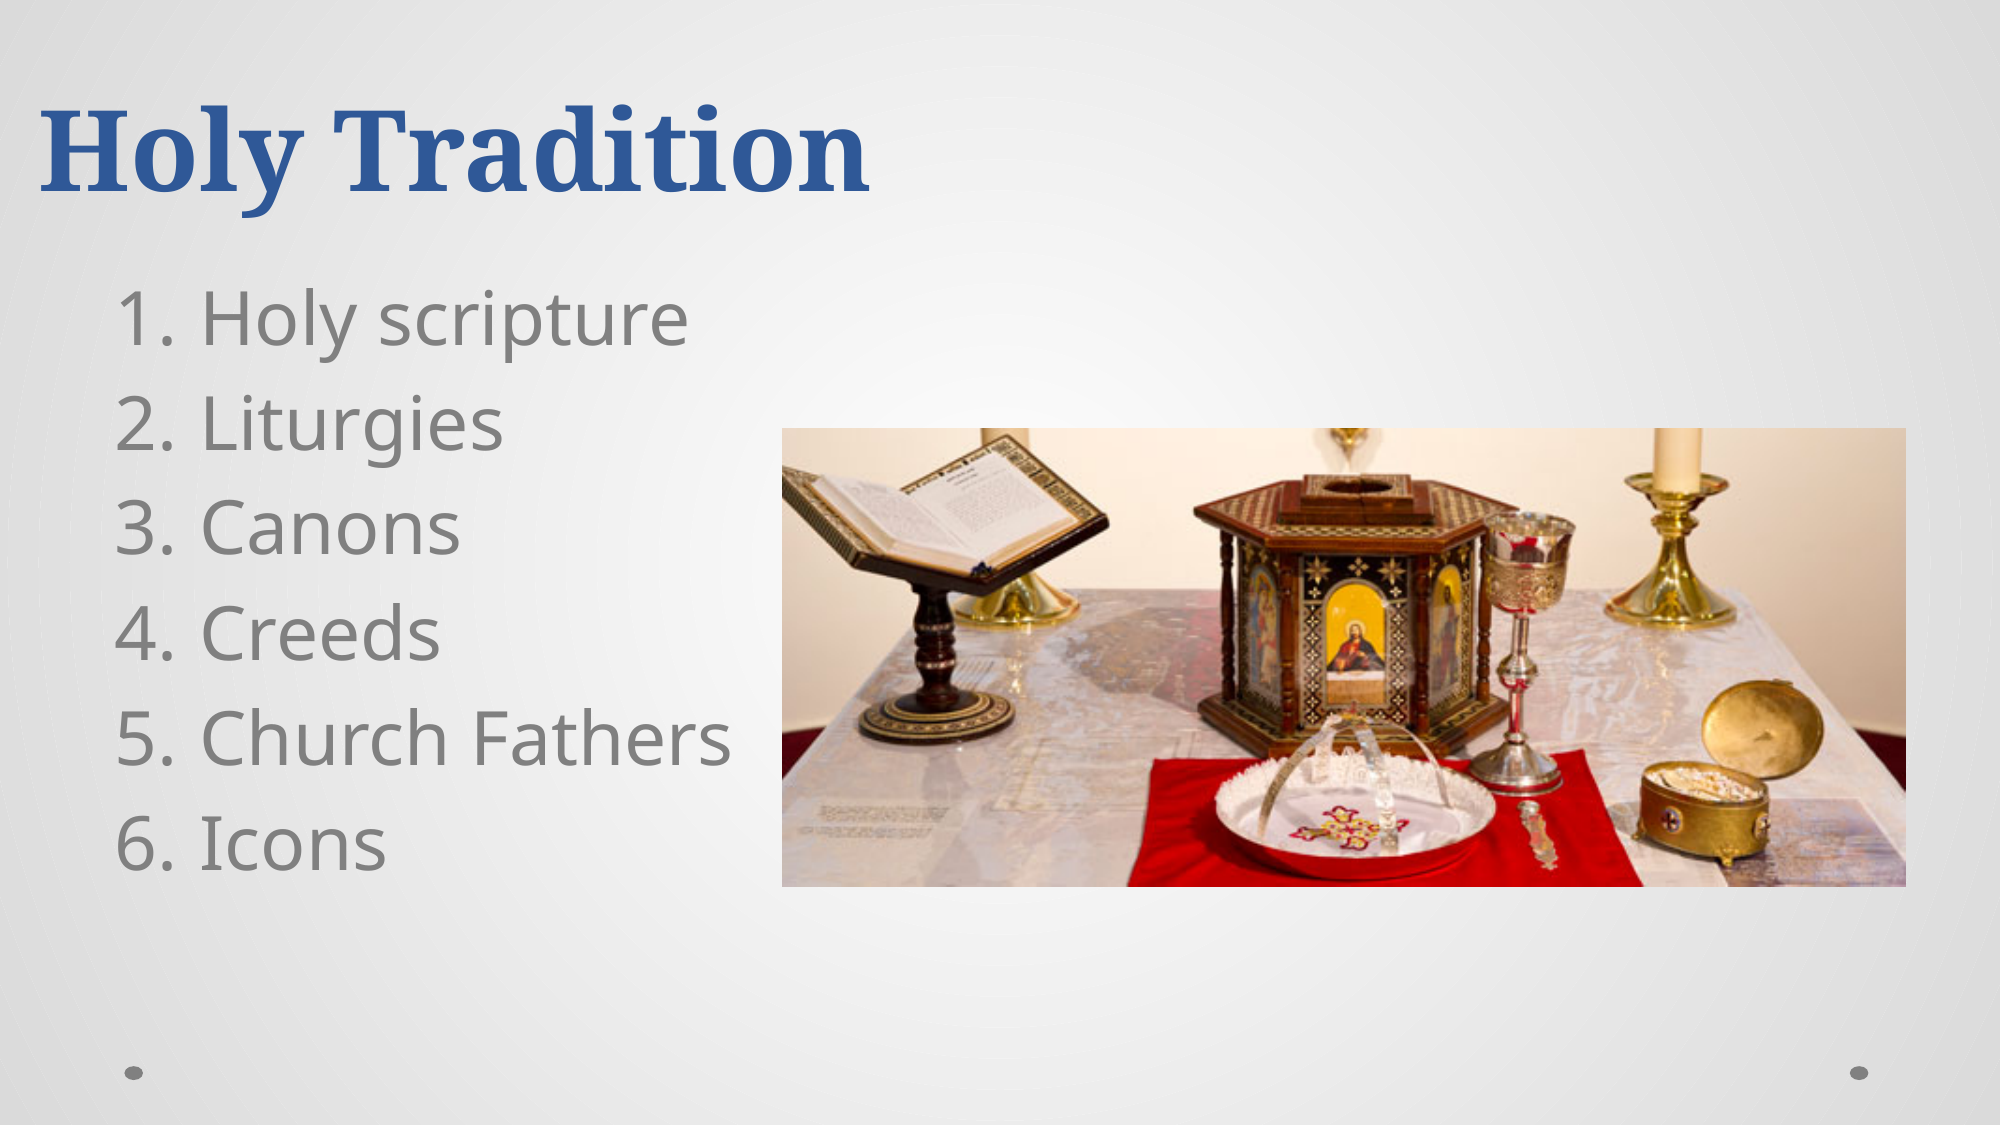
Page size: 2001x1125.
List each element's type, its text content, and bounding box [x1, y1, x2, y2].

list Holy scripture Liturgies Canons Creeds Church Fathers Icons [99, 262, 1900, 1005]
picture [782, 428, 1906, 888]
title Holy Tradition [23, 79, 1824, 222]
